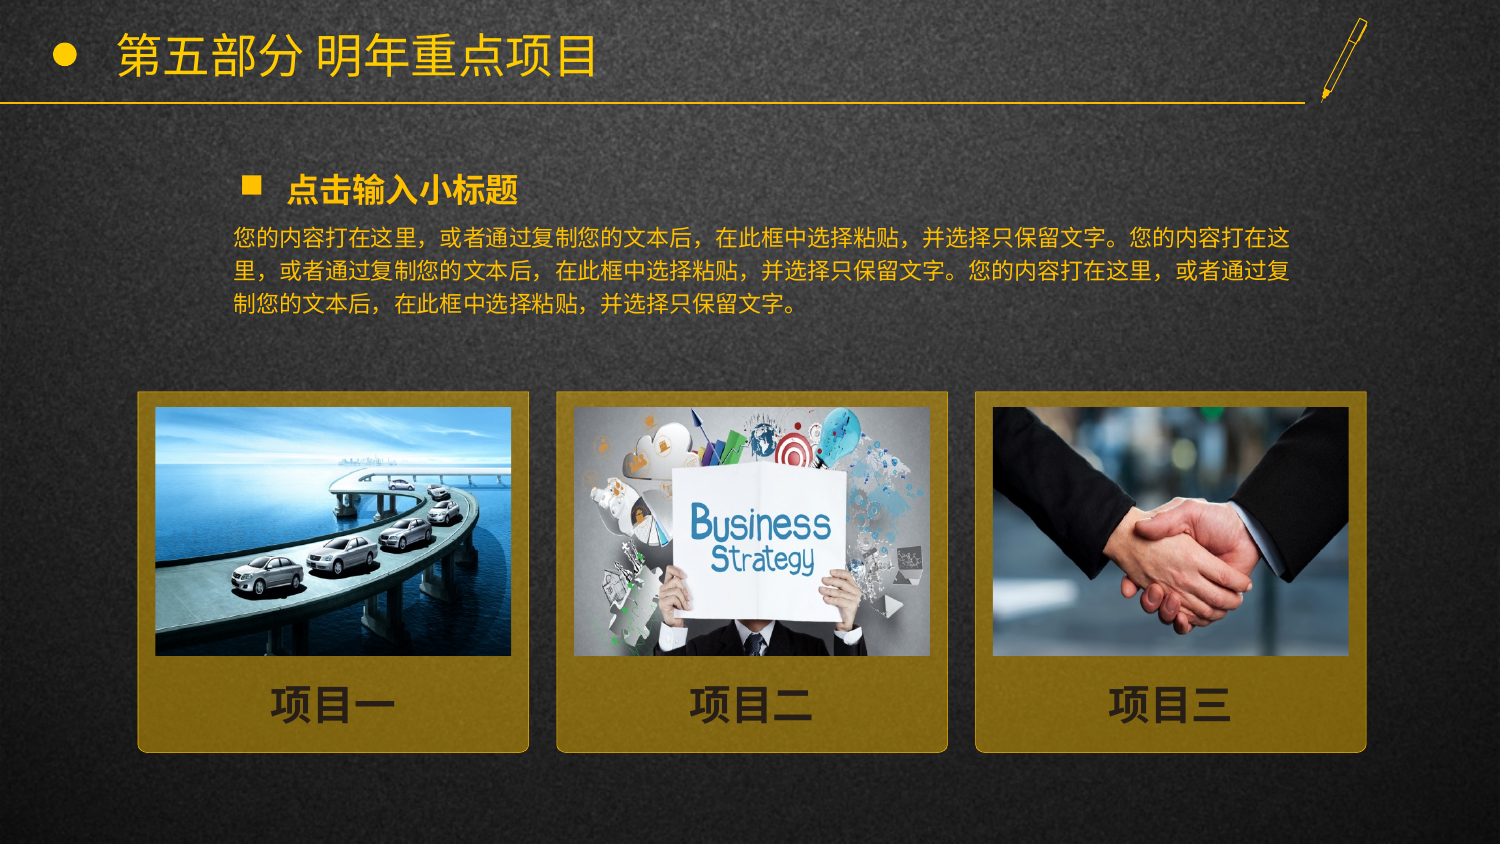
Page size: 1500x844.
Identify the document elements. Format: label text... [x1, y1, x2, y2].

text_box 您的内容打在这里，或者通过复制您的文本后，在此框中选择粘贴，并选择只保留文字。您的内容打在这里，或者通过复制您的文本后，在此框中选择粘贴，并选择只保留文字。您的内容打在这里，或者通过复制您的文本后，在此框中选择粘贴，并选择只保留文字。 [216, 216, 1319, 325]
text_box 项目一 [135, 389, 531, 755]
text_box [572, 406, 932, 658]
text_box 项目三 [973, 389, 1369, 755]
title 第五部分 明年重点项目 [100, 18, 1331, 92]
text_box [153, 406, 513, 658]
text_box 项目二 [554, 389, 950, 755]
picture [0, 0, 1500, 844]
text_box 点击输入小标题 [224, 161, 707, 216]
text_box [991, 406, 1351, 658]
